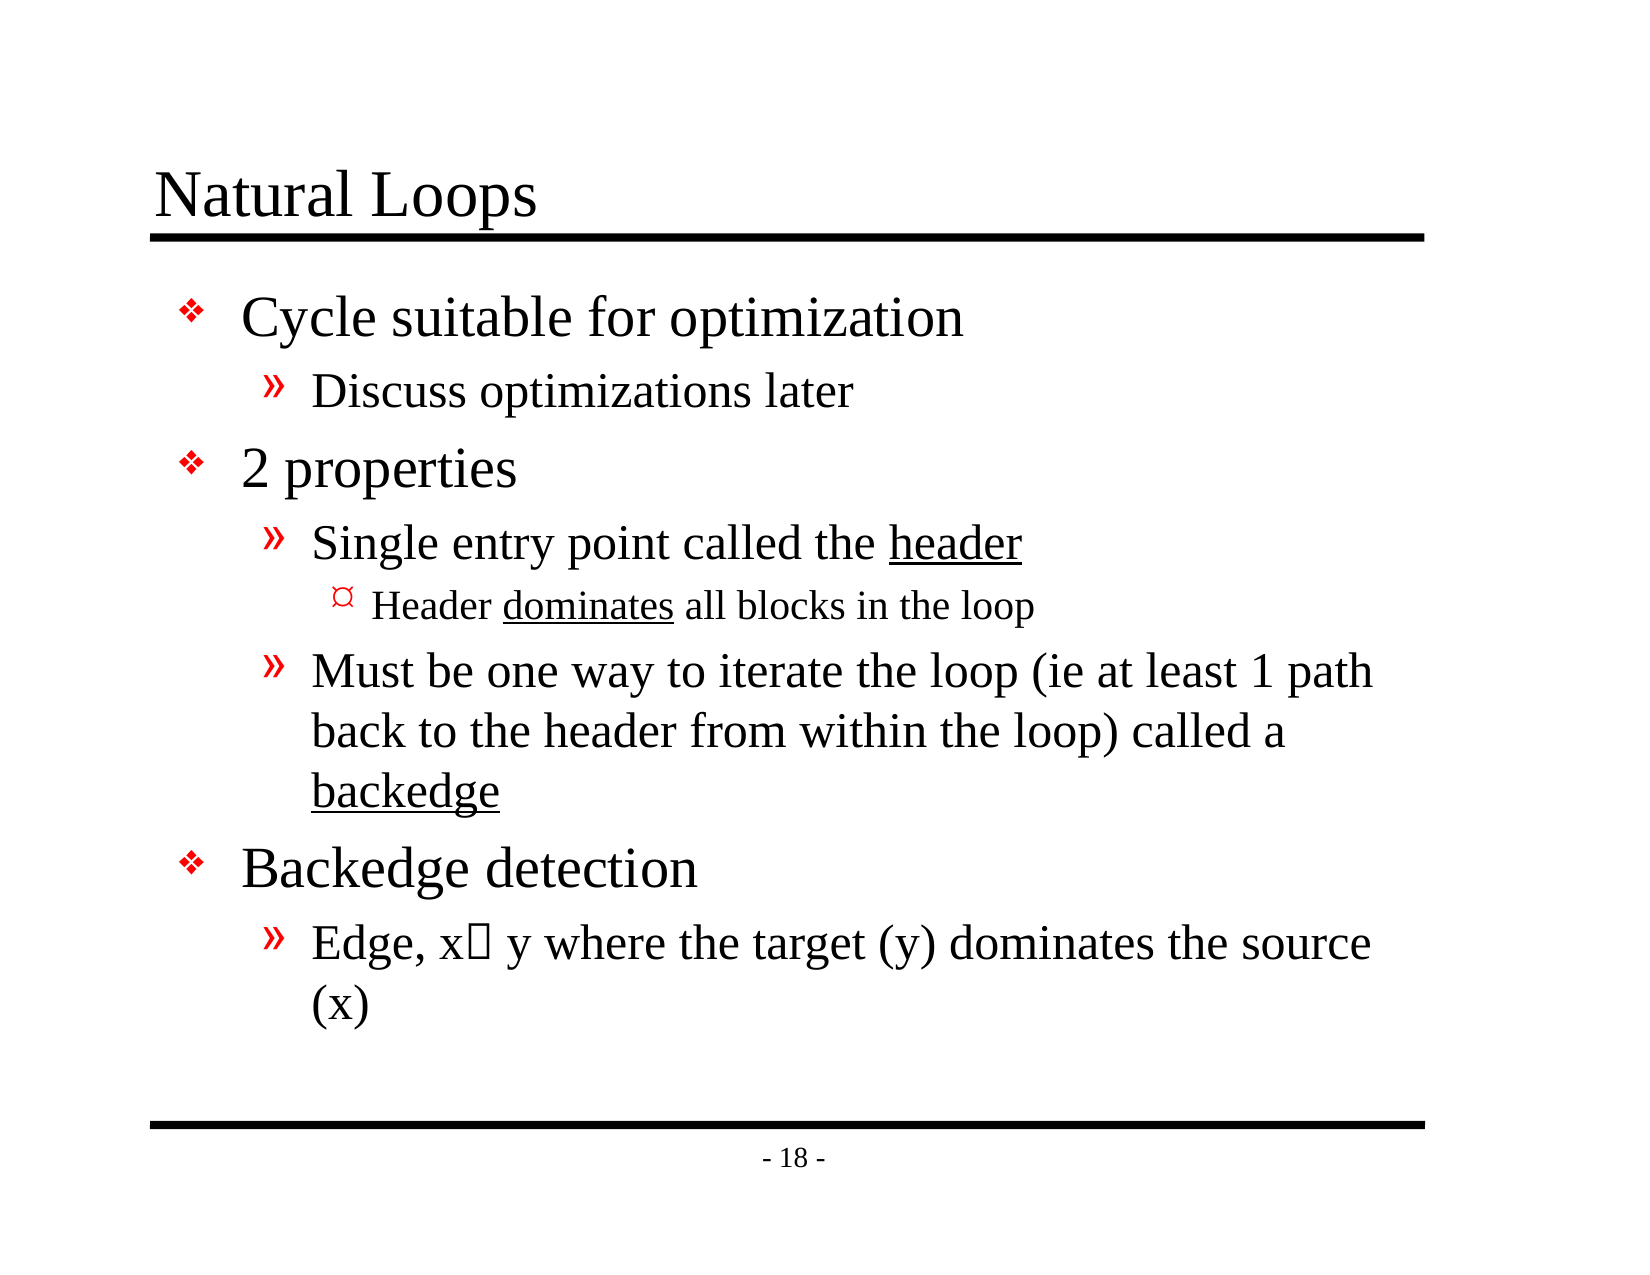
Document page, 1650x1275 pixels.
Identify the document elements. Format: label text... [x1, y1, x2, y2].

list Cycle suitable for optimization Discuss optimizations later 2 properties Single entry point called the header Header dominates all blocks in the loop Must be one way to iterate the loop (ie at least 1 path back to the header from within the loop) called a backedge Backedge detection Edge, x y where the target (y) dominates the source (x) [162, 269, 1425, 1125]
title Natural Loops [137, 137, 1413, 239]
